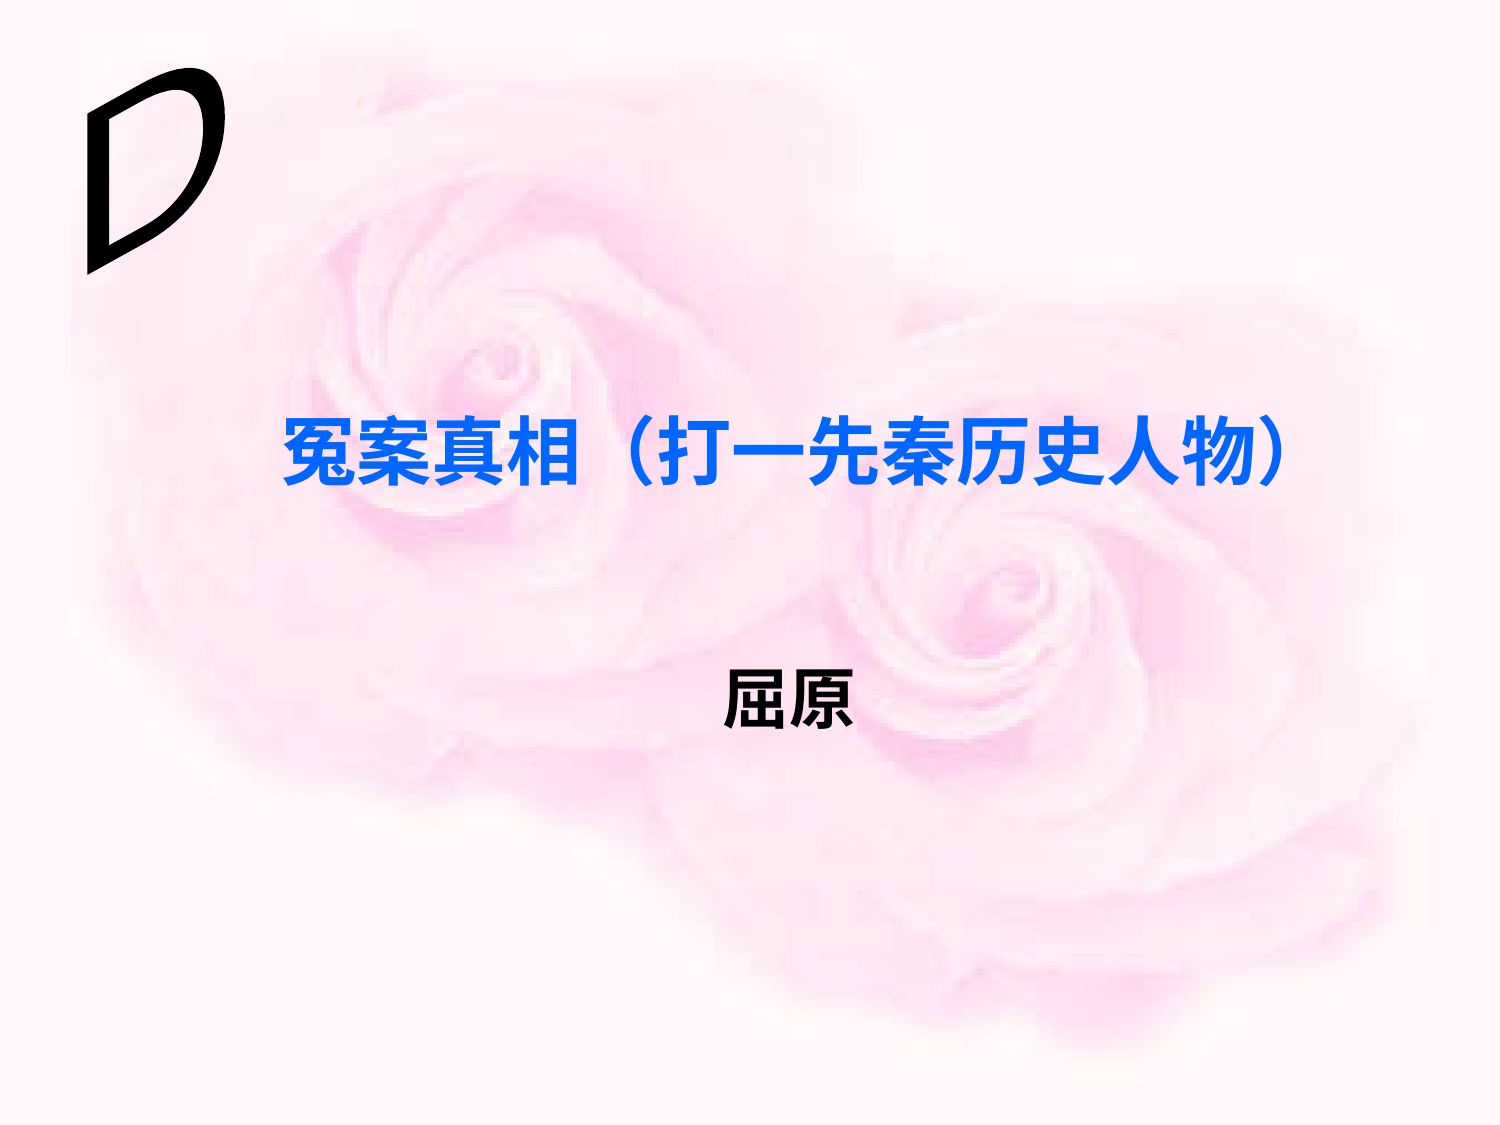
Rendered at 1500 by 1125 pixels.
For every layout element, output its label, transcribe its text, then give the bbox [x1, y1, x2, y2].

text_box 冤案真相（打一先秦历史人物） [232, 396, 1347, 502]
text_box 屈原 [708, 649, 872, 745]
picture [0, 0, 1500, 1125]
